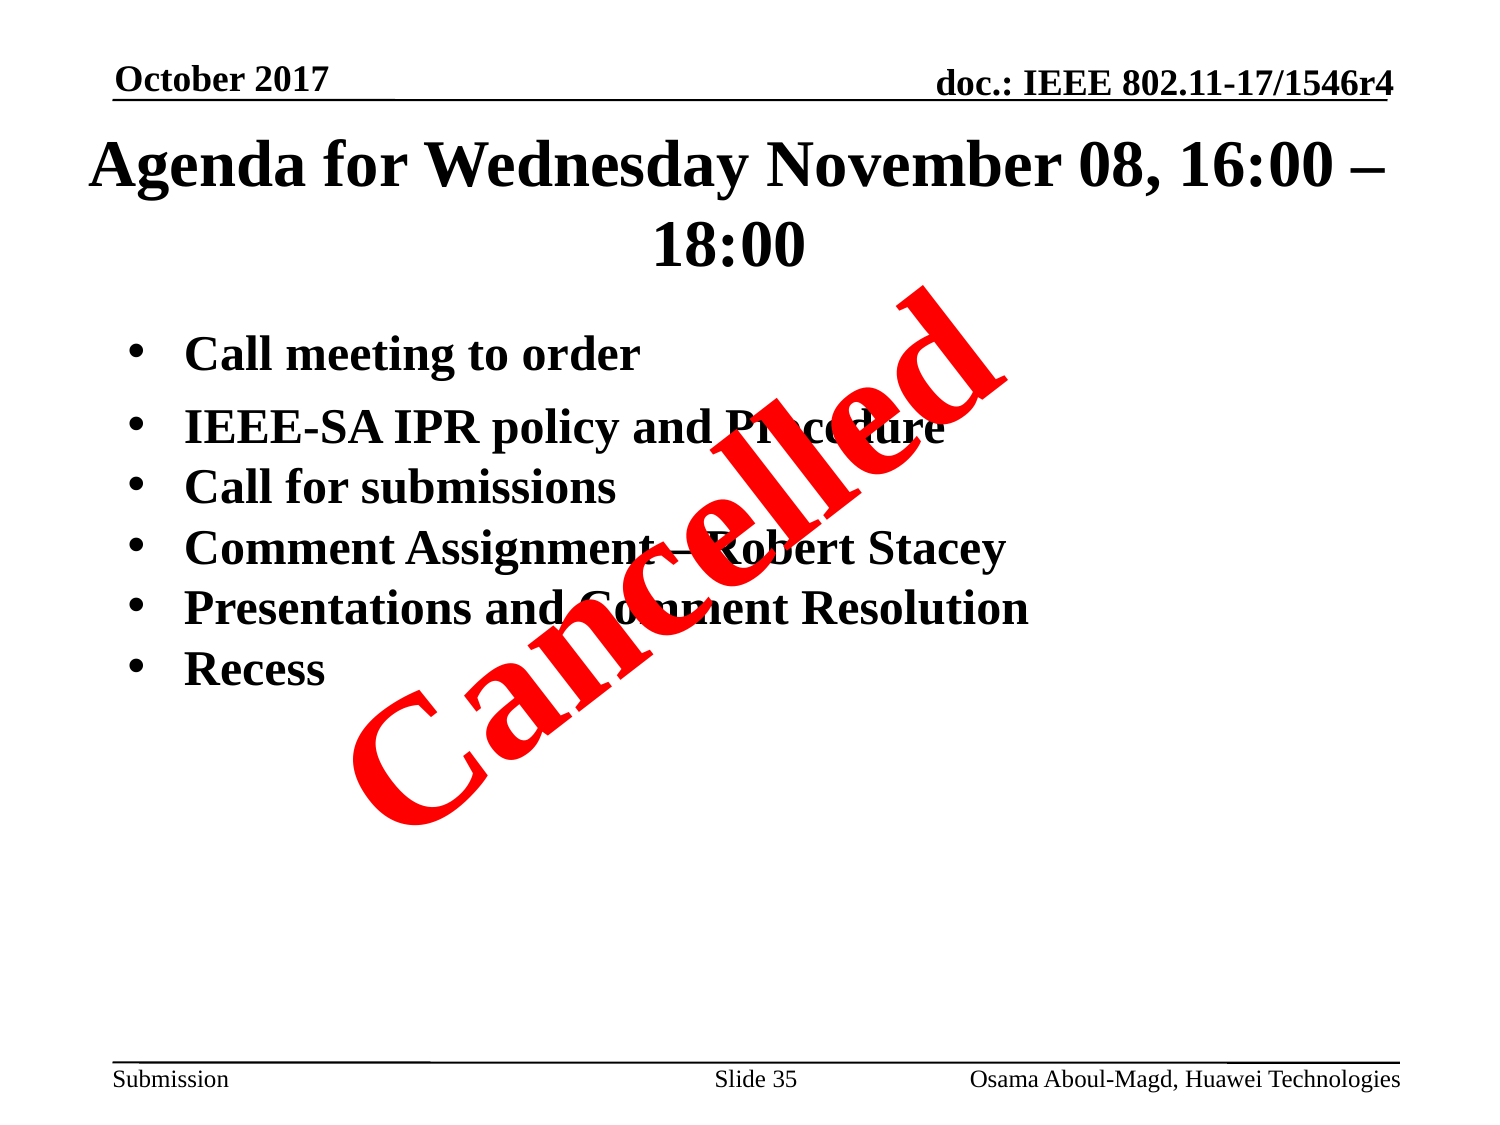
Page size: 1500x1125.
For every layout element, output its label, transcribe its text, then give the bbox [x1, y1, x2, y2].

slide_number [114, 54, 423, 100]
footer Osama Aboul-Magd, Huawei Technologies [878, 1061, 1402, 1093]
title Agenda for Wednesday November 08, 16:00 – 18:00 [24, 112, 1451, 288]
slide_number Slide 35 [712, 1061, 800, 1123]
list Call meeting to order IEEE-SA IPR policy and Procedure Call for submissions Comment Assignment – Robert Stacey Presentations and Comment Resolution Recess [112, 324, 1388, 1000]
text_box Cancelled [269, 218, 1049, 897]
